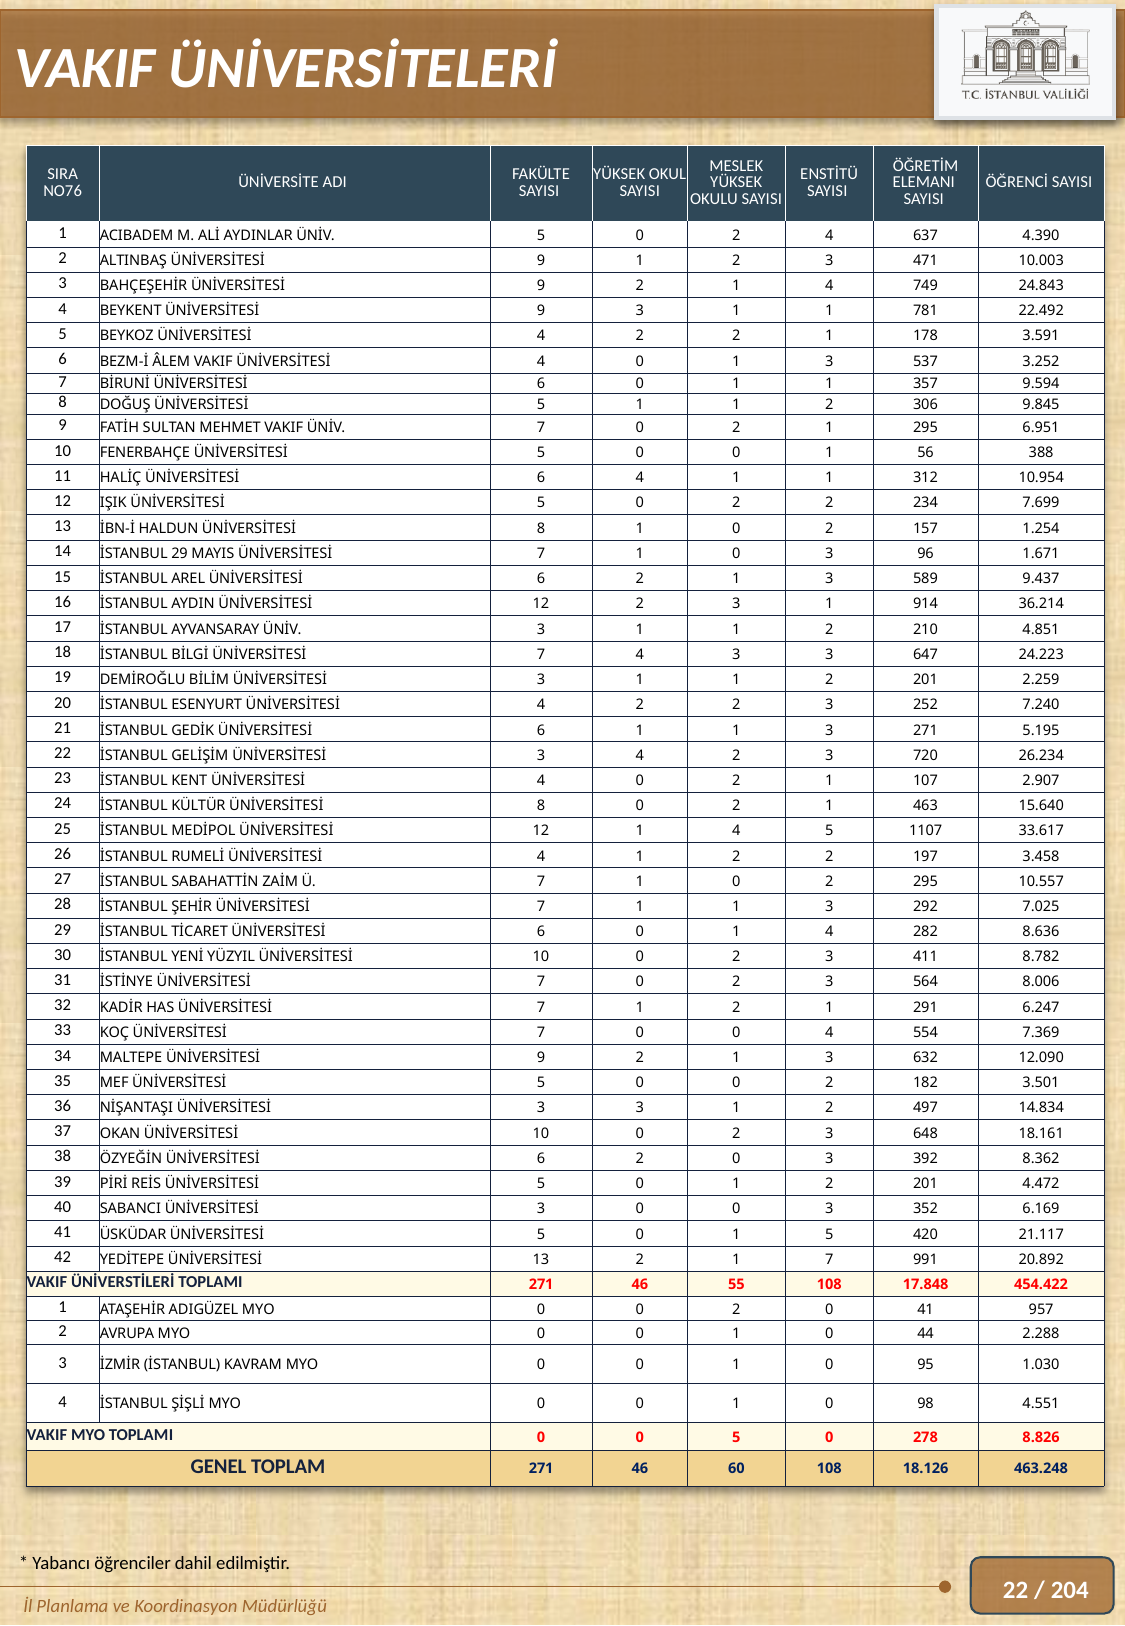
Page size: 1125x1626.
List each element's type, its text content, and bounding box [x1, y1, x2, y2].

table_cell 537 [874, 348, 978, 373]
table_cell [491, 1020, 592, 1044]
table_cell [27, 1221, 99, 1246]
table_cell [100, 1384, 490, 1422]
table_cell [979, 1070, 1104, 1094]
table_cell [874, 616, 978, 641]
table_cell 0 [593, 415, 687, 439]
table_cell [100, 868, 490, 893]
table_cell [100, 1221, 490, 1246]
table_cell 312 [874, 465, 978, 489]
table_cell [786, 591, 873, 615]
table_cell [786, 566, 873, 590]
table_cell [27, 742, 99, 767]
table_cell 0 [688, 440, 785, 464]
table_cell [979, 994, 1104, 1019]
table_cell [688, 1196, 785, 1220]
table_cell 4 [786, 222, 873, 247]
table_cell 1 [786, 374, 873, 393]
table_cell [874, 1345, 978, 1383]
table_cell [593, 768, 687, 792]
table_cell 56 [874, 440, 978, 464]
table_cell DOĞUŞ ÜNİVERSİTESİ [100, 394, 490, 414]
table_cell 357 [874, 374, 978, 393]
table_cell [491, 818, 592, 842]
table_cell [874, 1095, 978, 1119]
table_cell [874, 1196, 978, 1220]
table_cell 9 [491, 273, 592, 297]
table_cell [786, 1171, 873, 1195]
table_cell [100, 566, 490, 590]
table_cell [491, 742, 592, 767]
table_cell 2 [688, 490, 785, 514]
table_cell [491, 515, 592, 540]
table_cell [979, 692, 1104, 716]
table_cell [786, 742, 873, 767]
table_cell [100, 1171, 490, 1195]
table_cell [786, 768, 873, 792]
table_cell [786, 868, 873, 893]
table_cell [27, 894, 99, 918]
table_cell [27, 1095, 99, 1119]
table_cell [491, 1247, 592, 1271]
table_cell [593, 818, 687, 842]
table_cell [688, 667, 785, 691]
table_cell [874, 717, 978, 741]
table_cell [979, 919, 1104, 943]
table_cell 1 [786, 465, 873, 489]
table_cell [27, 843, 99, 867]
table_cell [593, 1146, 687, 1170]
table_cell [874, 692, 978, 716]
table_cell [688, 818, 785, 842]
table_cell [688, 566, 785, 590]
table_cell BİRUNİ ÜNİVERSİTESİ [100, 374, 490, 393]
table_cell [27, 667, 99, 691]
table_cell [874, 793, 978, 817]
table_cell FATİH SULTAN MEHMET VAKIF ÜNİV. [100, 415, 490, 439]
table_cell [593, 742, 687, 767]
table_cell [593, 994, 687, 1019]
table_cell 5,56 [0, 128, 1125, 1625]
table_cell 1 [786, 440, 873, 464]
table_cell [979, 1345, 1104, 1383]
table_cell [593, 1423, 687, 1450]
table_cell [27, 793, 99, 817]
table_cell 1 [786, 298, 873, 322]
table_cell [979, 1423, 1104, 1450]
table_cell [100, 919, 490, 943]
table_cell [593, 1272, 687, 1296]
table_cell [688, 843, 785, 867]
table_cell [979, 591, 1104, 615]
table_cell BAHÇEŞEHİR ÜNİVERSİTESİ [100, 273, 490, 297]
table_cell 2 [688, 323, 785, 347]
table_cell 1 [688, 394, 785, 414]
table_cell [100, 591, 490, 615]
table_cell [688, 1095, 785, 1119]
table_cell 4 [491, 323, 592, 347]
table_cell 9 [491, 298, 592, 322]
table_cell 2 [593, 323, 687, 347]
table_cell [100, 818, 490, 842]
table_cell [593, 1297, 687, 1320]
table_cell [491, 1297, 592, 1320]
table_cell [786, 667, 873, 691]
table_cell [491, 894, 592, 918]
table_cell FENERBAHÇE ÜNİVERSİTESİ [100, 440, 490, 464]
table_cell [100, 1045, 490, 1069]
table_cell BEYKOZ ÜNİVERSİTESİ [100, 323, 490, 347]
table_cell 5 [27, 323, 99, 347]
table_cell 388 [979, 440, 1104, 464]
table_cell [688, 793, 785, 817]
table_cell 0 [593, 374, 687, 393]
table_cell 637 [874, 222, 978, 247]
table_cell 178 [874, 323, 978, 347]
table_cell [27, 616, 99, 641]
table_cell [688, 944, 785, 968]
table_cell 3.252 [979, 348, 1104, 373]
table_cell 4 [27, 298, 99, 322]
table_cell 3 [27, 273, 99, 297]
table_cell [27, 692, 99, 716]
table_header MESLEK YÜKSEK OKULU SAYISI [688, 146, 785, 221]
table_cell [874, 515, 978, 540]
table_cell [491, 969, 592, 993]
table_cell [786, 616, 873, 641]
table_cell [688, 1120, 785, 1145]
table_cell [688, 1221, 785, 1246]
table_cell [979, 1321, 1104, 1344]
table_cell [491, 667, 592, 691]
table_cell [874, 994, 978, 1019]
table_cell 9 [491, 248, 592, 272]
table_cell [874, 818, 978, 842]
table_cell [874, 490, 978, 514]
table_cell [874, 894, 978, 918]
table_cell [100, 616, 490, 641]
table_cell 4 [593, 465, 687, 489]
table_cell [27, 566, 99, 590]
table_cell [874, 1070, 978, 1094]
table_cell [27, 1272, 490, 1296]
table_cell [979, 490, 1104, 514]
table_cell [979, 717, 1104, 741]
table_cell 1 [688, 298, 785, 322]
table_cell 7 [491, 415, 592, 439]
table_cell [979, 1221, 1104, 1246]
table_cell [874, 1451, 978, 1486]
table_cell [874, 566, 978, 590]
table_cell 10.003 [979, 248, 1104, 272]
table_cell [27, 1321, 99, 1344]
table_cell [688, 1020, 785, 1044]
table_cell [688, 717, 785, 741]
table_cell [491, 868, 592, 893]
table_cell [491, 1171, 592, 1195]
table_cell 454.534 [3, 118, 942, 126]
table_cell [786, 1423, 873, 1450]
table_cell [491, 1321, 592, 1344]
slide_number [987, 1557, 1125, 1620]
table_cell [100, 1321, 490, 1344]
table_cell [593, 667, 687, 691]
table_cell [786, 1221, 873, 1246]
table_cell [688, 894, 785, 918]
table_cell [593, 642, 687, 666]
table_cell 2 [27, 248, 99, 272]
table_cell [874, 667, 978, 691]
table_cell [688, 1423, 785, 1450]
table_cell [27, 1345, 99, 1383]
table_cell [786, 1247, 873, 1271]
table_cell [786, 1070, 873, 1094]
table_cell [491, 591, 592, 615]
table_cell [874, 1045, 978, 1069]
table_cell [874, 768, 978, 792]
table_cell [786, 1120, 873, 1145]
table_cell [874, 843, 978, 867]
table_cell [27, 1120, 99, 1145]
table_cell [593, 541, 687, 565]
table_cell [100, 1146, 490, 1170]
table_cell HALİÇ ÜNİVERSİTESİ [100, 465, 490, 489]
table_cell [27, 515, 99, 540]
table_cell 4.390 [979, 222, 1104, 247]
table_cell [593, 919, 687, 943]
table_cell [100, 541, 490, 565]
table_cell 5,56 [0, 0, 1125, 9]
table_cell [874, 969, 978, 993]
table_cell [688, 919, 785, 943]
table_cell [979, 818, 1104, 842]
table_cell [27, 768, 99, 792]
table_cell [786, 717, 873, 741]
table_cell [593, 616, 687, 641]
table_cell 1 [688, 374, 785, 393]
table_cell 1 [688, 273, 785, 297]
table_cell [27, 969, 99, 993]
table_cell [593, 868, 687, 893]
table_cell 3 [786, 348, 873, 373]
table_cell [593, 1321, 687, 1344]
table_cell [979, 843, 1104, 867]
table_cell 1 [786, 323, 873, 347]
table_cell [593, 1384, 687, 1422]
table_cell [979, 1196, 1104, 1220]
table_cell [593, 1120, 687, 1145]
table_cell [100, 1020, 490, 1044]
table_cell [593, 1451, 687, 1486]
table_cell ACIBADEM M. ALİ AYDINLAR ÜNİV. [100, 222, 490, 247]
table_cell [688, 1070, 785, 1094]
table_header ÜNİVERSİTE ADI [100, 146, 490, 221]
table_cell 6 [491, 374, 592, 393]
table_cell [979, 1297, 1104, 1320]
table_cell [593, 1045, 687, 1069]
table_header SIRA NO76 [27, 146, 99, 221]
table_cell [27, 1020, 99, 1044]
table_cell 4 [491, 348, 592, 373]
table_cell 2 [688, 248, 785, 272]
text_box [0, 21, 1125, 107]
table_cell 0 [593, 440, 687, 464]
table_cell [100, 1345, 490, 1383]
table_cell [593, 1196, 687, 1220]
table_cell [491, 1345, 592, 1383]
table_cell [786, 1020, 873, 1044]
table_cell 1 [593, 394, 687, 414]
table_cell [491, 1451, 592, 1486]
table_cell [27, 1045, 99, 1069]
table_cell 24.843 [979, 273, 1104, 297]
table_cell 749 [874, 273, 978, 297]
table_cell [27, 1146, 99, 1170]
table_cell 1 [688, 465, 785, 489]
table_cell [786, 1095, 873, 1119]
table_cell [100, 1196, 490, 1220]
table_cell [688, 1146, 785, 1170]
table_cell 7 [27, 374, 99, 393]
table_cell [100, 843, 490, 867]
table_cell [100, 1095, 490, 1119]
table_cell BEYKENT ÜNİVERSİTESİ [100, 298, 490, 322]
table_cell 471 [874, 248, 978, 272]
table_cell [688, 642, 785, 666]
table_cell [688, 1384, 785, 1422]
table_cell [491, 541, 592, 565]
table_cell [27, 541, 99, 565]
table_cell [979, 768, 1104, 792]
table_cell 1 [786, 415, 873, 439]
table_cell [874, 541, 978, 565]
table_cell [593, 1095, 687, 1119]
table_cell 2 [688, 222, 785, 247]
table_cell 10.954 [979, 465, 1104, 489]
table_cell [27, 1171, 99, 1195]
table_cell 6 [27, 348, 99, 373]
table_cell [27, 717, 99, 741]
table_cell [27, 919, 99, 943]
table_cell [491, 1221, 592, 1246]
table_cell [27, 1247, 99, 1271]
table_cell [100, 793, 490, 817]
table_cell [874, 1146, 978, 1170]
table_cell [786, 969, 873, 993]
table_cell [688, 541, 785, 565]
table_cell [874, 742, 978, 767]
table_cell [688, 616, 785, 641]
table_cell 2 [786, 394, 873, 414]
table_cell 22.492 [979, 298, 1104, 322]
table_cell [874, 919, 978, 943]
table_cell 3.591 [979, 323, 1104, 347]
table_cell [874, 1321, 978, 1344]
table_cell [100, 994, 490, 1019]
table_cell 3 [593, 298, 687, 322]
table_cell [27, 1451, 490, 1486]
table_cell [688, 994, 785, 1019]
table_cell 2 [688, 415, 785, 439]
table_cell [27, 1297, 99, 1320]
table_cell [27, 1423, 490, 1450]
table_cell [786, 1297, 873, 1320]
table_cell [786, 1045, 873, 1069]
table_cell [979, 1120, 1104, 1145]
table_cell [979, 1247, 1104, 1271]
table_cell ALTINBAŞ ÜNİVERSİTESİ [100, 248, 490, 272]
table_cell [100, 667, 490, 691]
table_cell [786, 994, 873, 1019]
table_cell 0 [593, 348, 687, 373]
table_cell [979, 868, 1104, 893]
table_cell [874, 1423, 978, 1450]
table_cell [874, 1020, 978, 1044]
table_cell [100, 515, 490, 540]
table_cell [593, 1247, 687, 1271]
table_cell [593, 1020, 687, 1044]
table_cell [979, 1272, 1104, 1296]
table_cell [786, 541, 873, 565]
table_header ENSTİTÜ SAYISI [786, 146, 873, 221]
table_cell 1 [688, 348, 785, 373]
table_cell 6.951 [979, 415, 1104, 439]
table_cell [786, 1345, 873, 1383]
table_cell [688, 1247, 785, 1271]
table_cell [874, 944, 978, 968]
table_cell 1 [27, 222, 99, 247]
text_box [4, 1543, 305, 1581]
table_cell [593, 894, 687, 918]
table_cell 1 [593, 248, 687, 272]
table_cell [688, 1345, 785, 1383]
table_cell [979, 1146, 1104, 1170]
table_cell 306 [874, 394, 978, 414]
table_cell 3 [786, 248, 873, 272]
table_cell 0 [593, 222, 687, 247]
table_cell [688, 1321, 785, 1344]
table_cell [100, 768, 490, 792]
table_header FAKÜLTE SAYISI [491, 146, 592, 221]
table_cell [979, 515, 1104, 540]
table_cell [491, 717, 592, 741]
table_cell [491, 768, 592, 792]
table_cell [27, 1384, 99, 1422]
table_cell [874, 1171, 978, 1195]
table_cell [979, 616, 1104, 641]
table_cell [874, 1384, 978, 1422]
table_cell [27, 1070, 99, 1094]
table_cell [874, 591, 978, 615]
table_cell 11 [27, 465, 99, 489]
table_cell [27, 818, 99, 842]
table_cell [491, 642, 592, 666]
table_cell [593, 969, 687, 993]
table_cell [491, 1070, 592, 1094]
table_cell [874, 1297, 978, 1320]
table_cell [786, 944, 873, 968]
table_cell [27, 642, 99, 666]
table_cell 2 [593, 273, 687, 297]
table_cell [491, 566, 592, 590]
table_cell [979, 742, 1104, 767]
table_cell 2 [786, 490, 873, 514]
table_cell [688, 742, 785, 767]
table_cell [100, 642, 490, 666]
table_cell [979, 642, 1104, 666]
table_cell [874, 1120, 978, 1145]
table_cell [100, 1070, 490, 1094]
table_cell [593, 717, 687, 741]
table_cell 4 [786, 273, 873, 297]
table_cell 9.845 [979, 394, 1104, 414]
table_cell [491, 1423, 592, 1450]
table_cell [786, 1321, 873, 1344]
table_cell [979, 541, 1104, 565]
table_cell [979, 1171, 1104, 1195]
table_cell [491, 994, 592, 1019]
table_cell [491, 1146, 592, 1170]
table_cell BEZM-İ ÂLEM VAKIF ÜNİVERSİTESİ [100, 348, 490, 373]
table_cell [100, 1297, 490, 1320]
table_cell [874, 1247, 978, 1271]
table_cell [979, 944, 1104, 968]
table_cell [979, 1020, 1104, 1044]
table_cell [491, 1196, 592, 1220]
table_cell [688, 1451, 785, 1486]
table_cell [593, 692, 687, 716]
table_cell IŞIK ÜNİVERSİTESİ [100, 490, 490, 514]
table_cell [593, 1345, 687, 1383]
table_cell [688, 969, 785, 993]
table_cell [491, 1045, 592, 1069]
table_cell 5 [491, 222, 592, 247]
table_cell 9 [27, 415, 99, 439]
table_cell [491, 793, 592, 817]
table_cell 6 [491, 465, 592, 489]
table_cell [786, 515, 873, 540]
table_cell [786, 1196, 873, 1220]
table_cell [593, 566, 687, 590]
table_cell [786, 642, 873, 666]
table_cell 5 [491, 440, 592, 464]
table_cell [979, 1045, 1104, 1069]
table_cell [100, 742, 490, 767]
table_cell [874, 868, 978, 893]
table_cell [593, 515, 687, 540]
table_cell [27, 944, 99, 968]
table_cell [688, 1297, 785, 1320]
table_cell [786, 843, 873, 867]
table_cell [688, 1045, 785, 1069]
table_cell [491, 616, 592, 641]
table_cell 781 [874, 298, 978, 322]
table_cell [491, 1384, 592, 1422]
table_cell 10 [27, 440, 99, 464]
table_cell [491, 843, 592, 867]
table_cell 12 [27, 490, 99, 514]
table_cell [593, 1221, 687, 1246]
table_header ÖĞRENCİ SAYISI [979, 146, 1104, 221]
table_header YÜKSEK OKUL SAYISI [593, 146, 687, 221]
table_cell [786, 793, 873, 817]
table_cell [100, 944, 490, 968]
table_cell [688, 1171, 785, 1195]
table_cell 0 [593, 490, 687, 514]
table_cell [491, 944, 592, 968]
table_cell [688, 868, 785, 893]
table_cell 5 [491, 394, 592, 414]
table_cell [100, 717, 490, 741]
table_header ÖĞRETİM ELEMANI SAYISI [874, 146, 978, 221]
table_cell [593, 944, 687, 968]
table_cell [979, 1451, 1104, 1486]
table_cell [786, 919, 873, 943]
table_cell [874, 1221, 978, 1246]
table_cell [100, 1247, 490, 1271]
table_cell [593, 591, 687, 615]
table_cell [688, 591, 785, 615]
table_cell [688, 515, 785, 540]
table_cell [979, 894, 1104, 918]
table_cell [491, 919, 592, 943]
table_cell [979, 566, 1104, 590]
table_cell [979, 793, 1104, 817]
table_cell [100, 1120, 490, 1145]
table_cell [979, 969, 1104, 993]
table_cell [786, 1146, 873, 1170]
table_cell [491, 1095, 592, 1119]
table_cell 8 [27, 394, 99, 414]
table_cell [593, 1171, 687, 1195]
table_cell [786, 818, 873, 842]
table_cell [491, 1272, 592, 1296]
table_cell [100, 692, 490, 716]
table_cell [786, 894, 873, 918]
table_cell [593, 793, 687, 817]
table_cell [593, 843, 687, 867]
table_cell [688, 1272, 785, 1296]
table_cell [688, 692, 785, 716]
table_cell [786, 1272, 873, 1296]
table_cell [100, 969, 490, 993]
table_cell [491, 1120, 592, 1145]
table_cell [491, 692, 592, 716]
table_cell 5 [491, 490, 592, 514]
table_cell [786, 692, 873, 716]
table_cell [593, 1070, 687, 1094]
table_cell 9.594 [979, 374, 1104, 393]
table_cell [786, 1384, 873, 1422]
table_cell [27, 868, 99, 893]
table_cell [27, 591, 99, 615]
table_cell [979, 667, 1104, 691]
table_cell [688, 768, 785, 792]
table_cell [979, 1384, 1104, 1422]
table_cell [979, 1095, 1104, 1119]
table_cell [27, 1196, 99, 1220]
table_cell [874, 1272, 978, 1296]
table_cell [874, 642, 978, 666]
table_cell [100, 894, 490, 918]
table_cell 295 [874, 415, 978, 439]
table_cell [786, 1451, 873, 1486]
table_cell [27, 994, 99, 1019]
